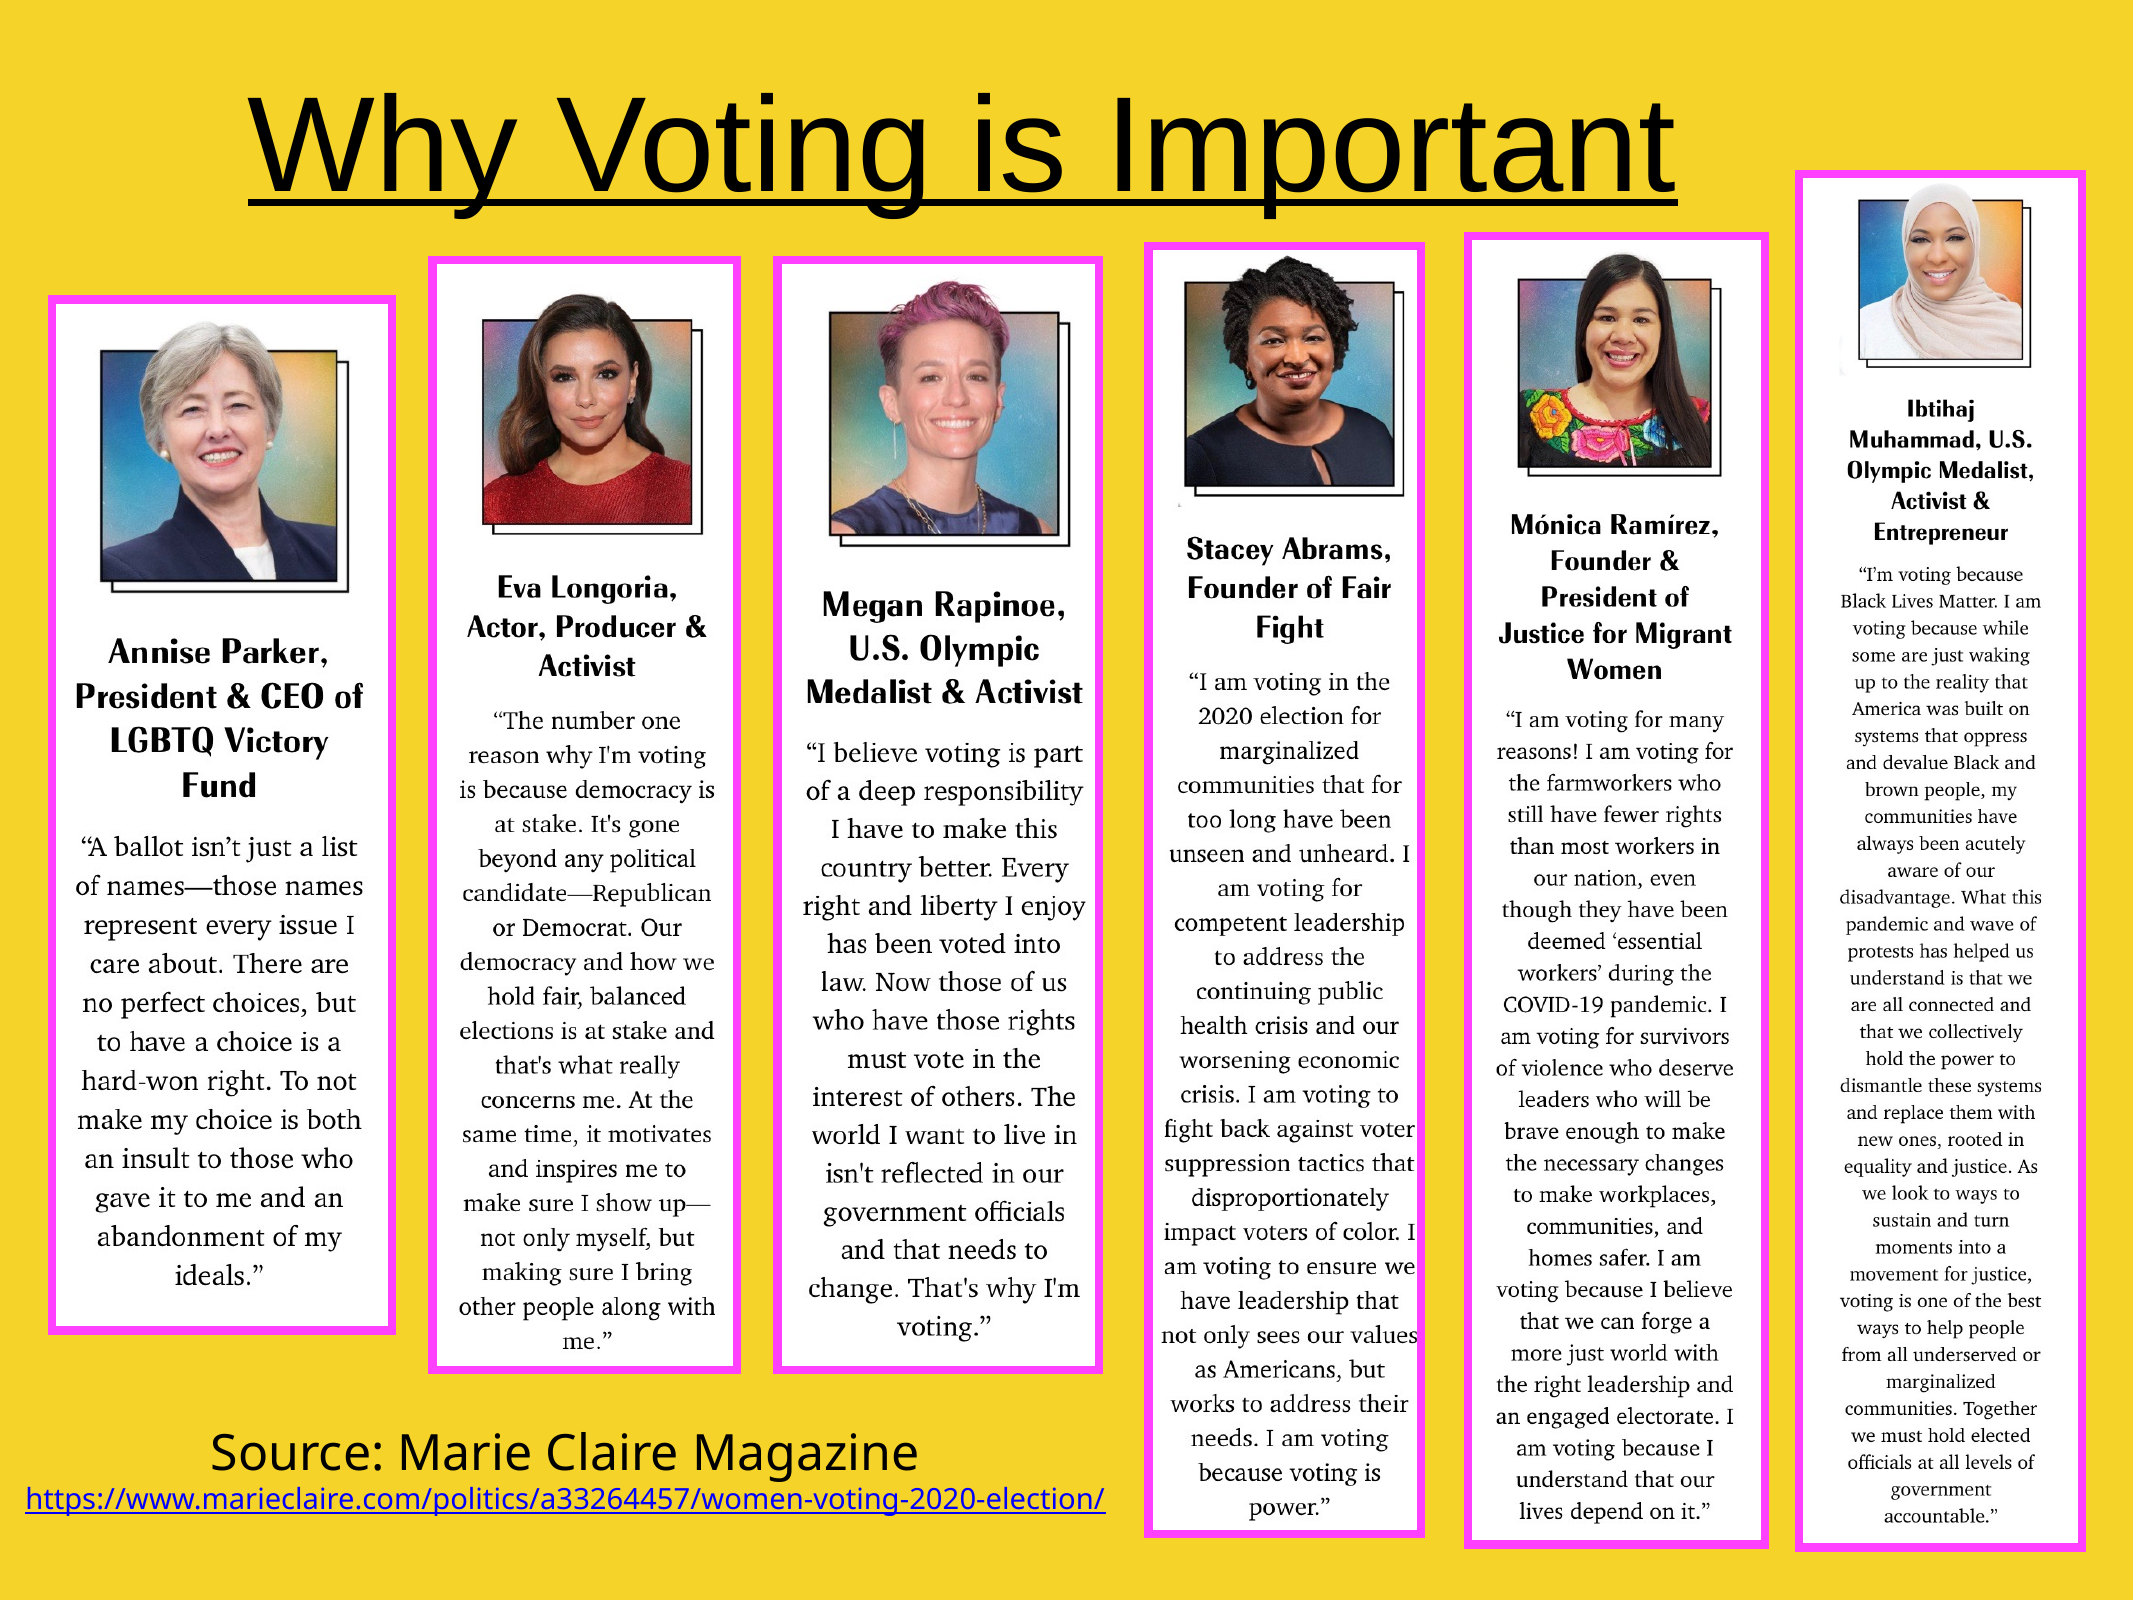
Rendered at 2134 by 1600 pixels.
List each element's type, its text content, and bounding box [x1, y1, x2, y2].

picture [436, 263, 733, 1366]
picture [1471, 239, 1762, 1541]
picture [781, 263, 1095, 1366]
picture [1802, 177, 2078, 1544]
title Why Voting is Important [247, 0, 2070, 316]
text_box Source: Marie Claire Magazine https://www.marieclaire.com/politics/a33264457/women-voting-2020-election/ [7, 1412, 1124, 1529]
picture [1152, 249, 1417, 1531]
picture [56, 303, 389, 1327]
